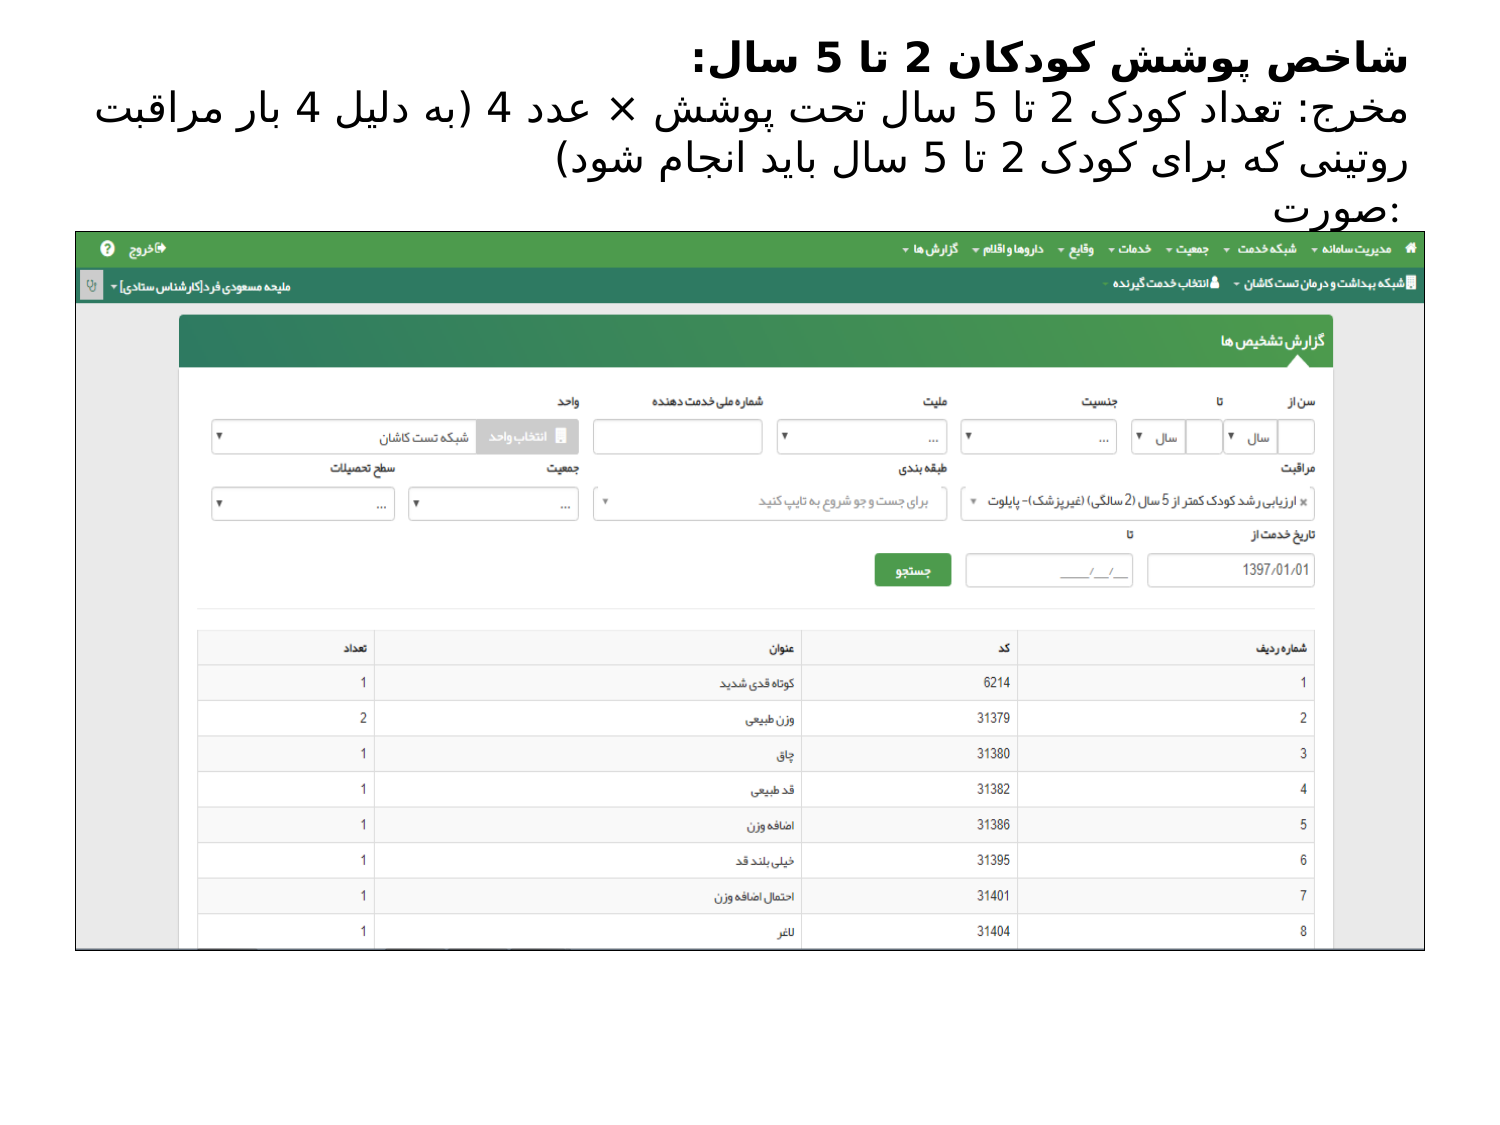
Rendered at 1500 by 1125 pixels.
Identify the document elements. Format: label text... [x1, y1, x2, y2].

title شاخص پوشش کودکان 2 تا 5 سال: مخرج: تعداد کودک 2 تا 5 سال تحت پوشش × عدد 4 (به دلیل 4 بار مراقبت روتینی که برای کودک 2 تا 5 سال باید انجام شود) صورت: [75, 45, 1425, 231]
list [74, 231, 1426, 951]
